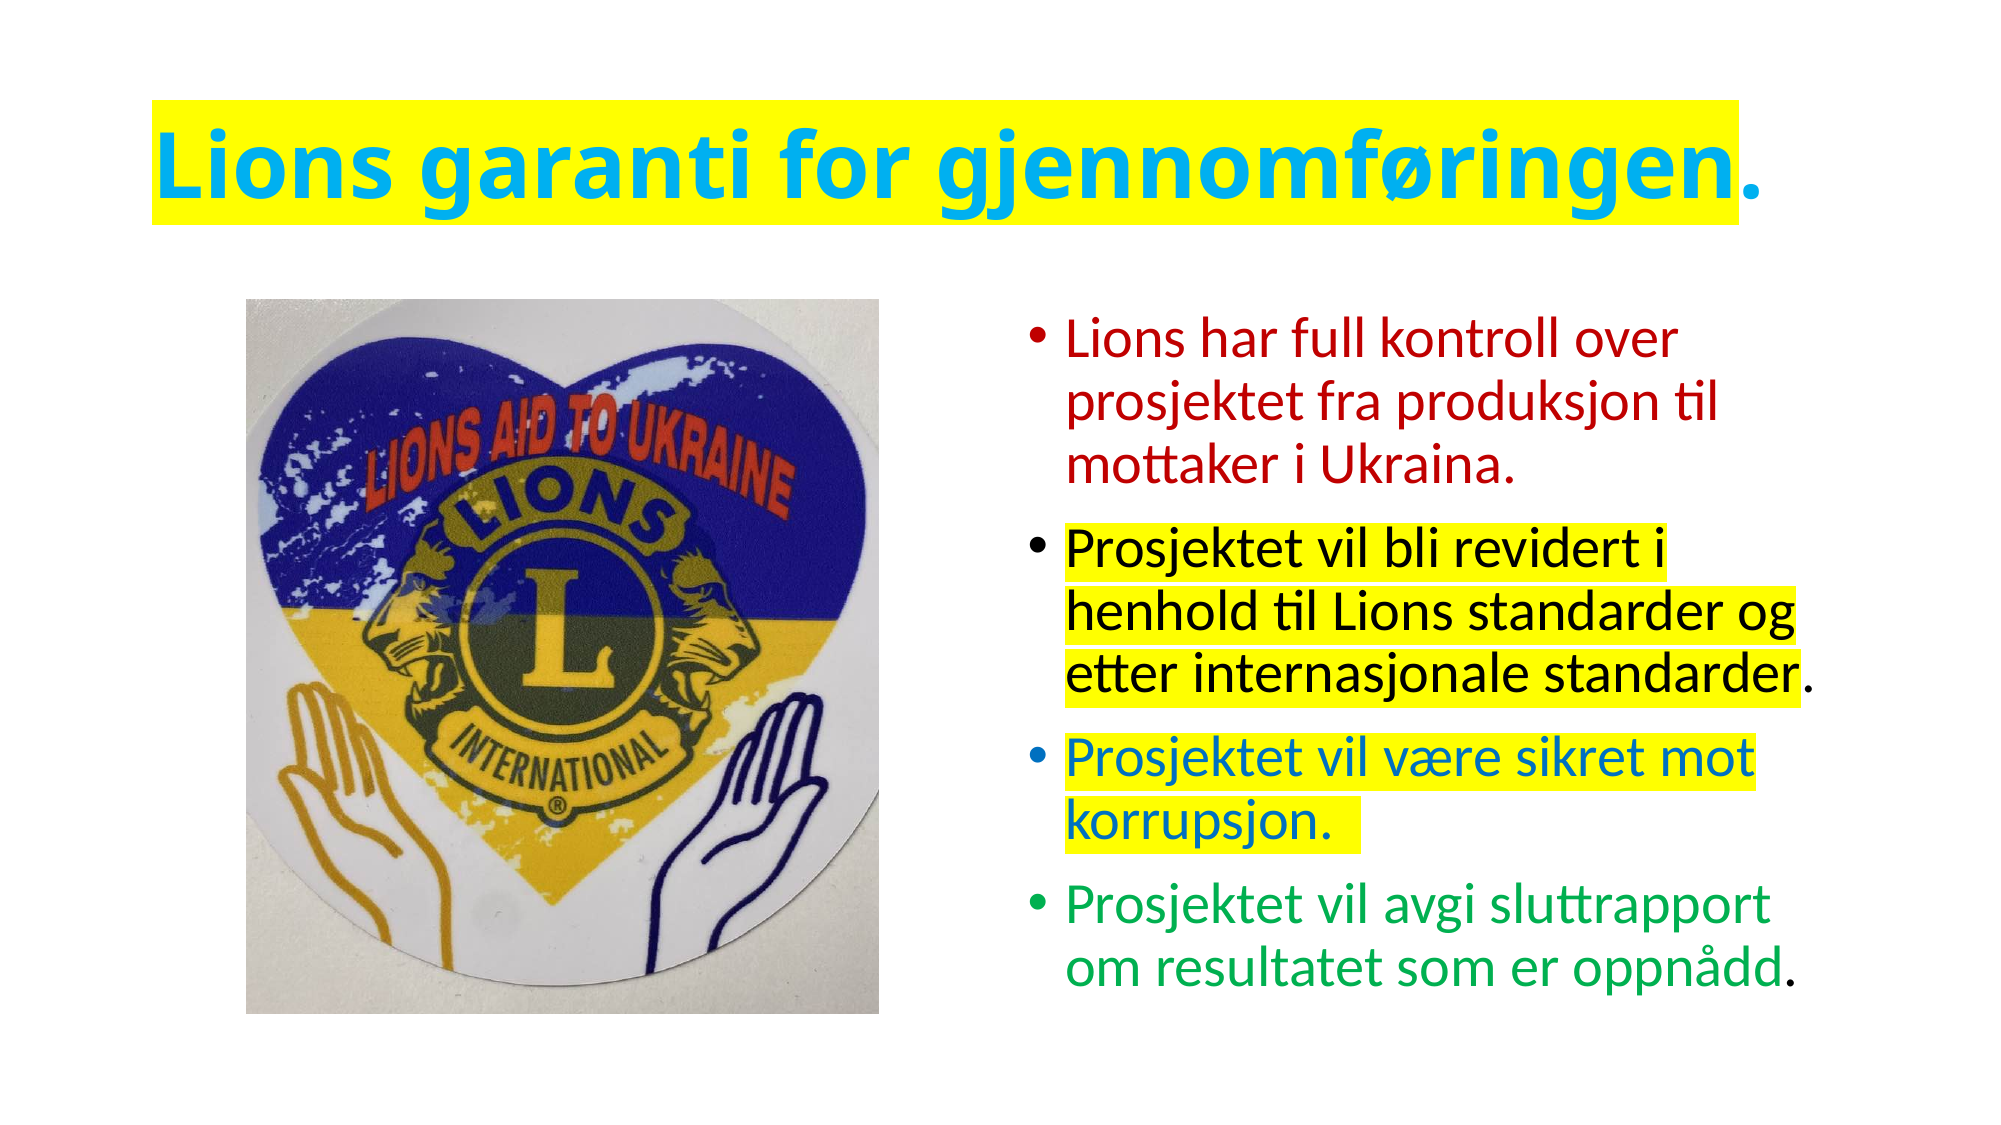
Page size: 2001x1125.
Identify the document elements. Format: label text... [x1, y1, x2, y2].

list Lions har full kontroll over prosjektet fra produksjon til mottaker i Ukraina. Prosjektet vil bli revidert i henhold til Lions standarder og etter internasjonale standarder. Prosjektet vil være sikret mot korrupsjon. Prosjektet vil avgi sluttrapport om resultatet som er oppnådd. [1012, 299, 1863, 1014]
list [246, 299, 879, 1014]
title Lions garanti for gjennomføringen. [137, 59, 1863, 278]
